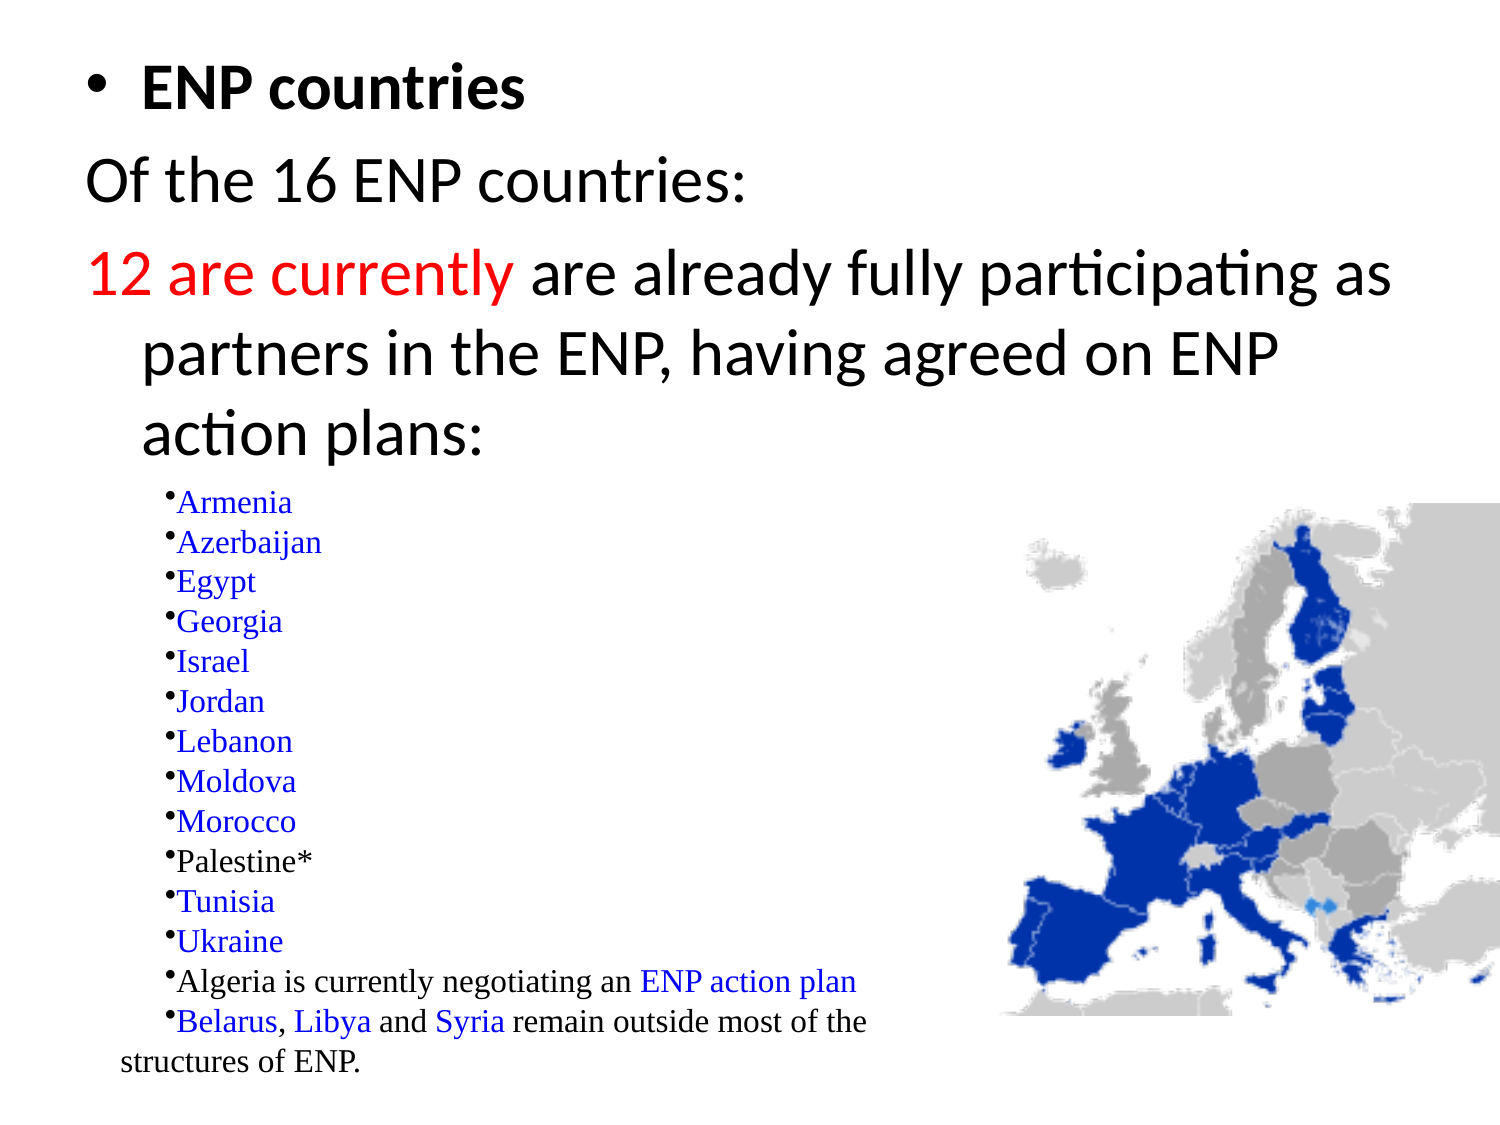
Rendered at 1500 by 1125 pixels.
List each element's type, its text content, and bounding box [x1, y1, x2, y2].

list ENP countries Of the 16 ENP countries: 12 are currently are already fully participating as partners in the ENP, having agreed on ENP action plans: [70, 35, 1421, 493]
text_box Armenia Azerbaijan Egypt Georgia Israel Jordan Lebanon Moldova Morocco Palestine* Tunisia Ukraine Algeria is currently negotiating an ENP action plan Belarus, Libya and Syria remain outside most of the structures of ENP. [105, 472, 985, 1087]
picture [995, 503, 1500, 1016]
